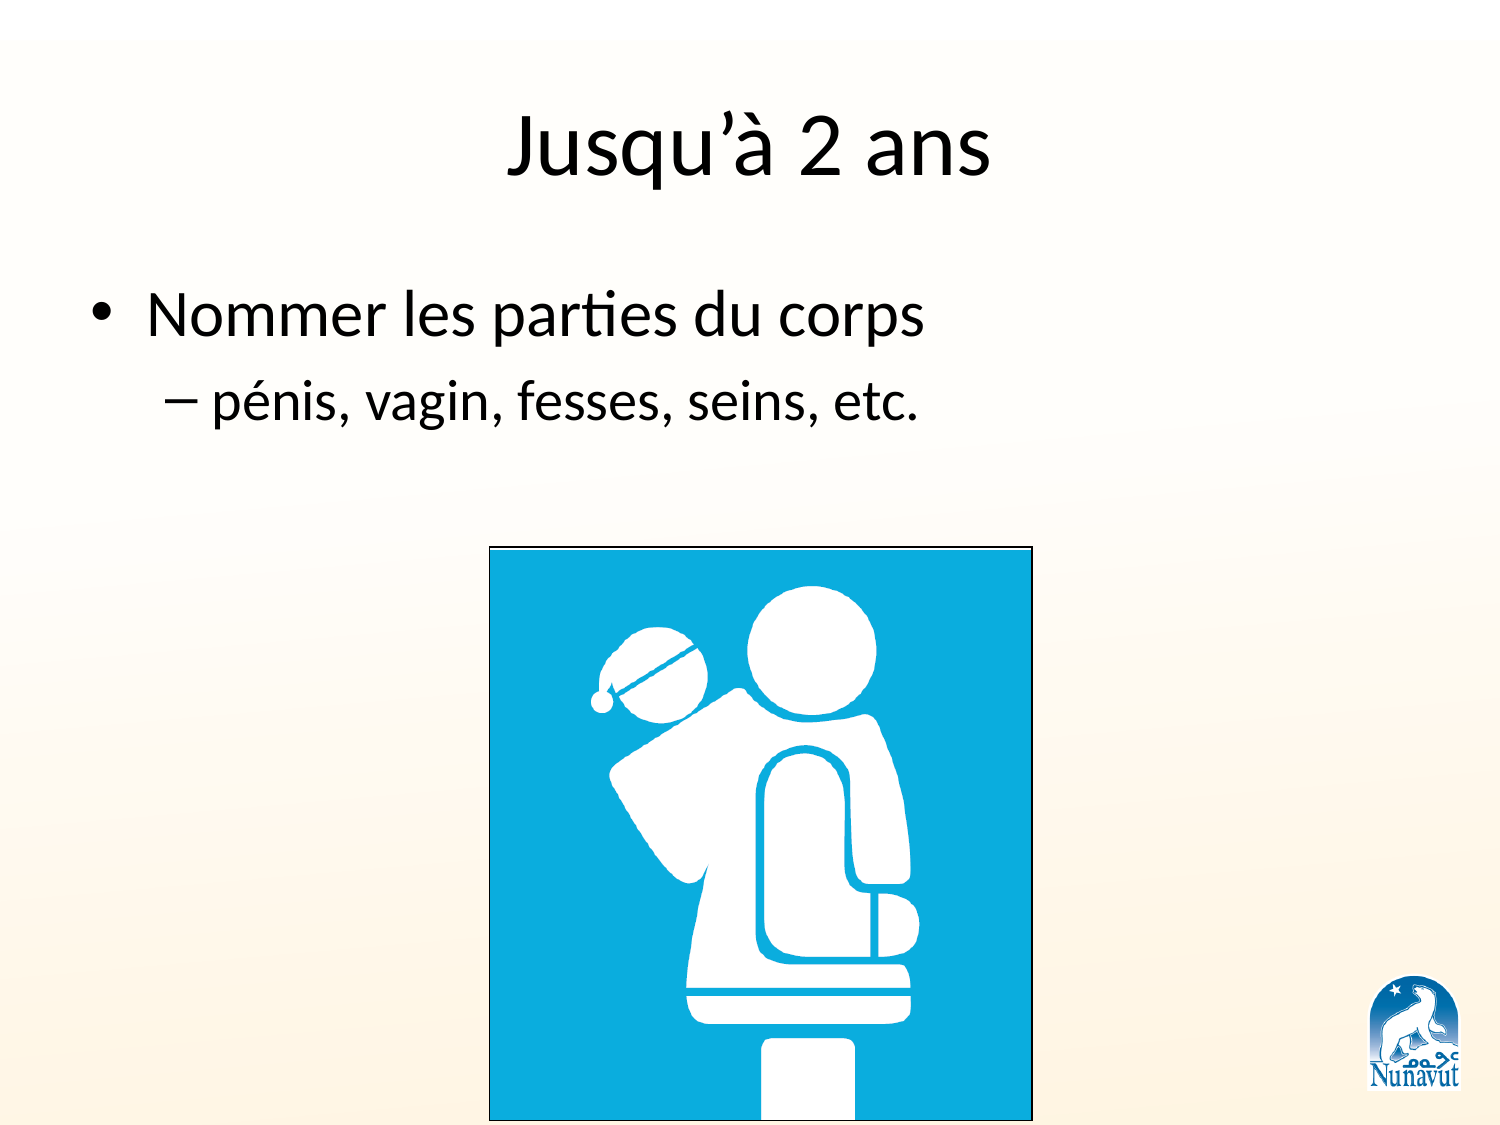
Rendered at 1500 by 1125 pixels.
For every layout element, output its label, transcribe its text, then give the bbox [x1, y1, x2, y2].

title Jusqu’à 2 ans [75, 45, 1425, 233]
picture [0, 0, 1500, 1125]
list Nommer les parties du corps pénis, vagin, fesses, seins, etc. [75, 262, 1425, 1005]
